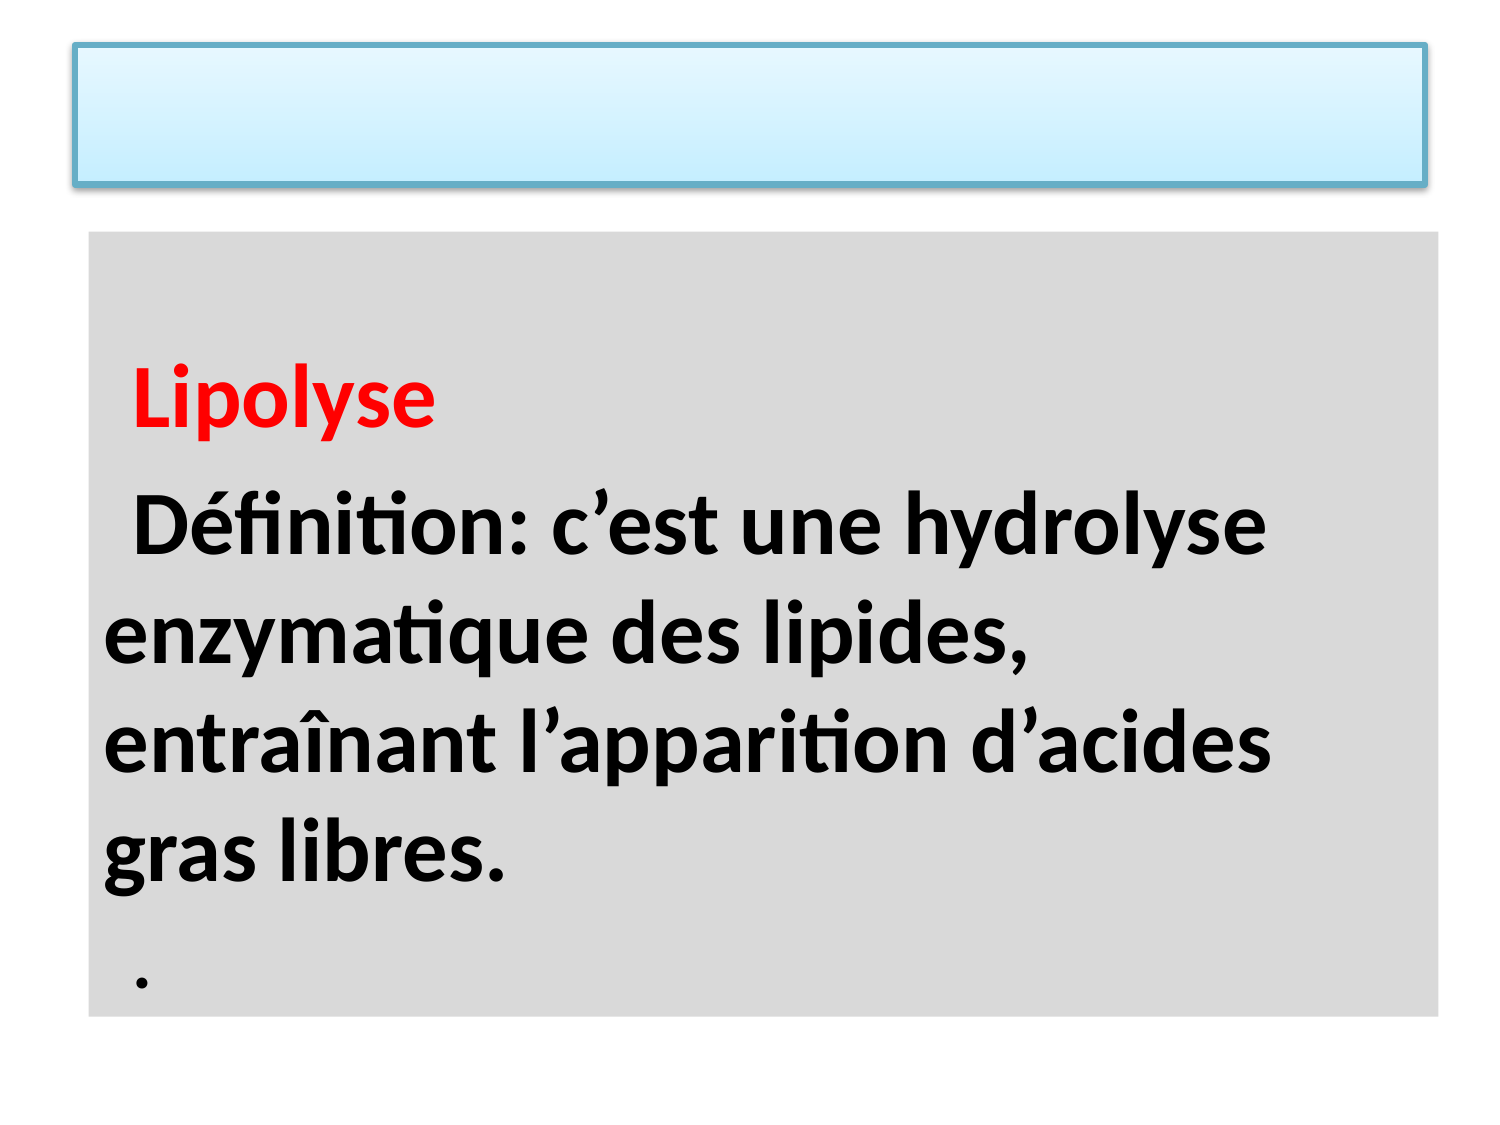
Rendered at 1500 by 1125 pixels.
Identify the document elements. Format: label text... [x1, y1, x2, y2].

title [74, 44, 1426, 185]
list Lipolyse Définition: c’est une hydrolyse enzymatique des lipides, entraînant l’apparition d’acides gras libres. . [88, 231, 1439, 1017]
